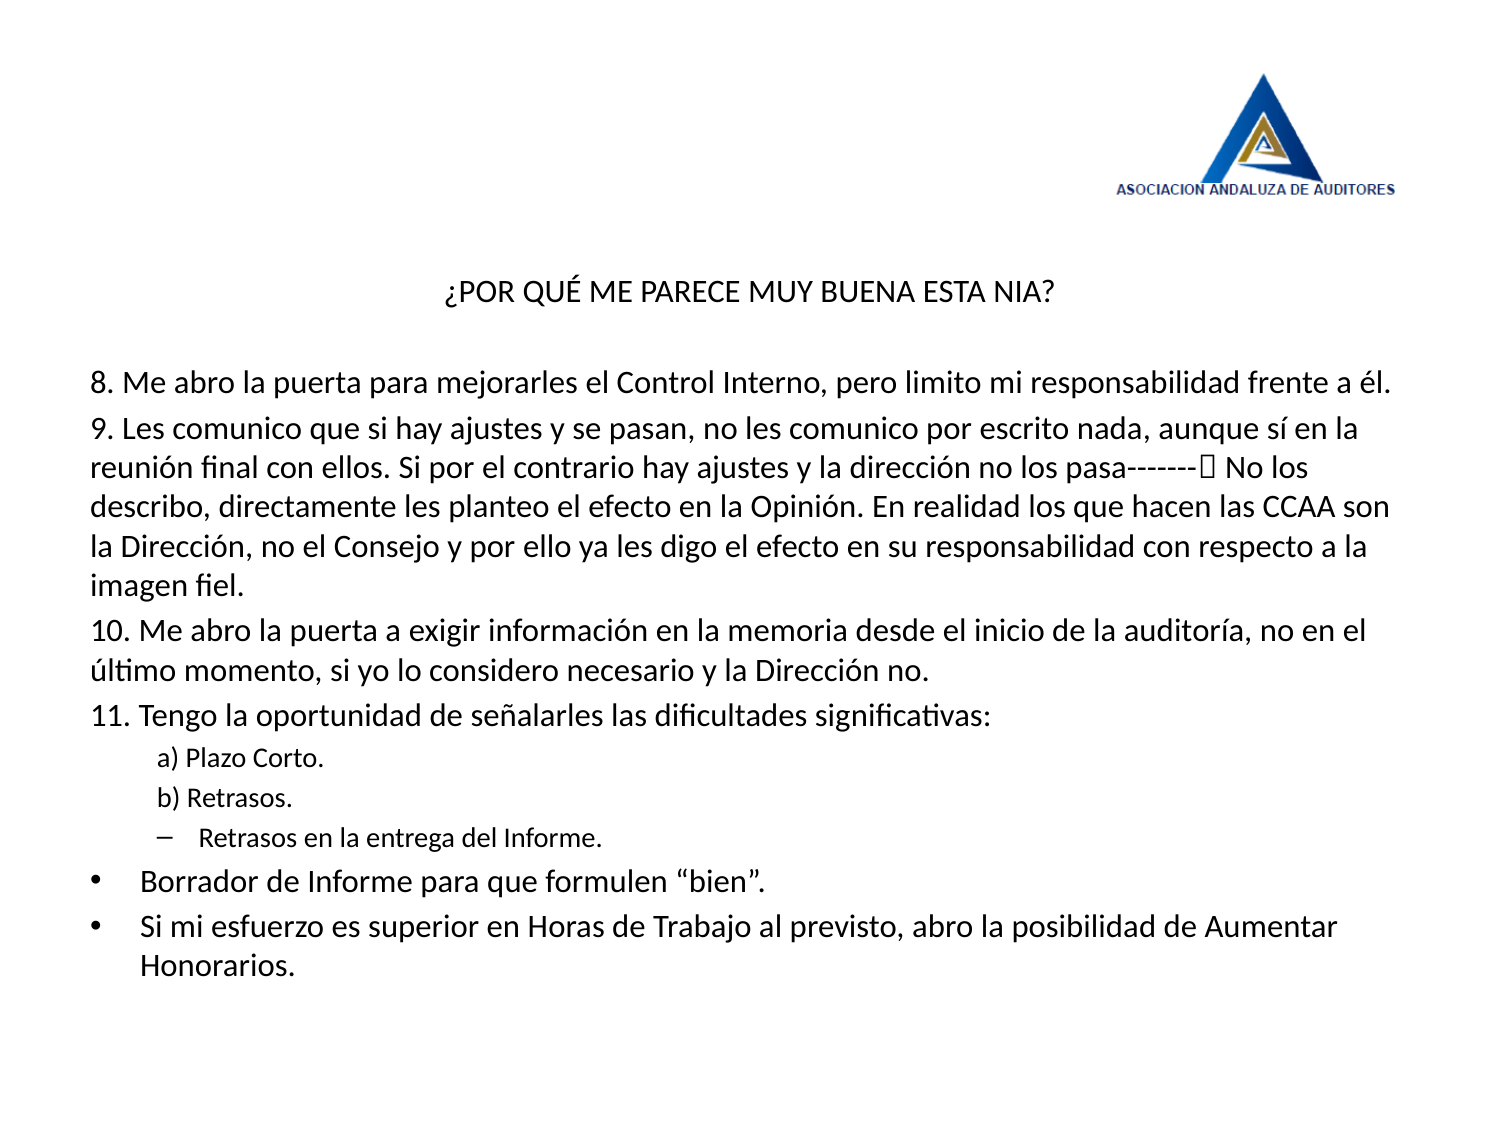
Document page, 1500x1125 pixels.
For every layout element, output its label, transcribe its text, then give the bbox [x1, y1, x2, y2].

list ¿POR QUÉ ME PARECE MUY BUENA ESTA NIA? 8. Me abro la puerta para mejorarles el Control Interno, pero limito mi responsabilidad frente a él. 9. Les comunico que si hay ajustes y se pasan, no les comunico por escrito nada, aunque sí en la reunión final con ellos. Si por el contrario hay ajustes y la dirección no los pasa------- No los describo, directamente les planteo el efecto en la Opinión. En realidad los que hacen las CCAA son la Dirección, no el Consejo y por ello ya les digo el efecto en su responsabilidad con respecto a la imagen fiel. 10. Me abro la puerta a exigir información en la memoria desde el inicio de la auditoría, no en el último momento, si yo lo considero necesario y la Dirección no. 11. Tengo la oportunidad de señalarles las dificultades significativas: a) Plazo Corto. b) Retrasos. Retrasos en la entrega del Informe. Borrador de Informe para que formulen “bien”. Si mi esfuerzo es superior en Horas de Trabajo al previsto, abro la posibilidad de Aumentar Honorarios. [75, 262, 1425, 1005]
picture [1092, 27, 1436, 222]
